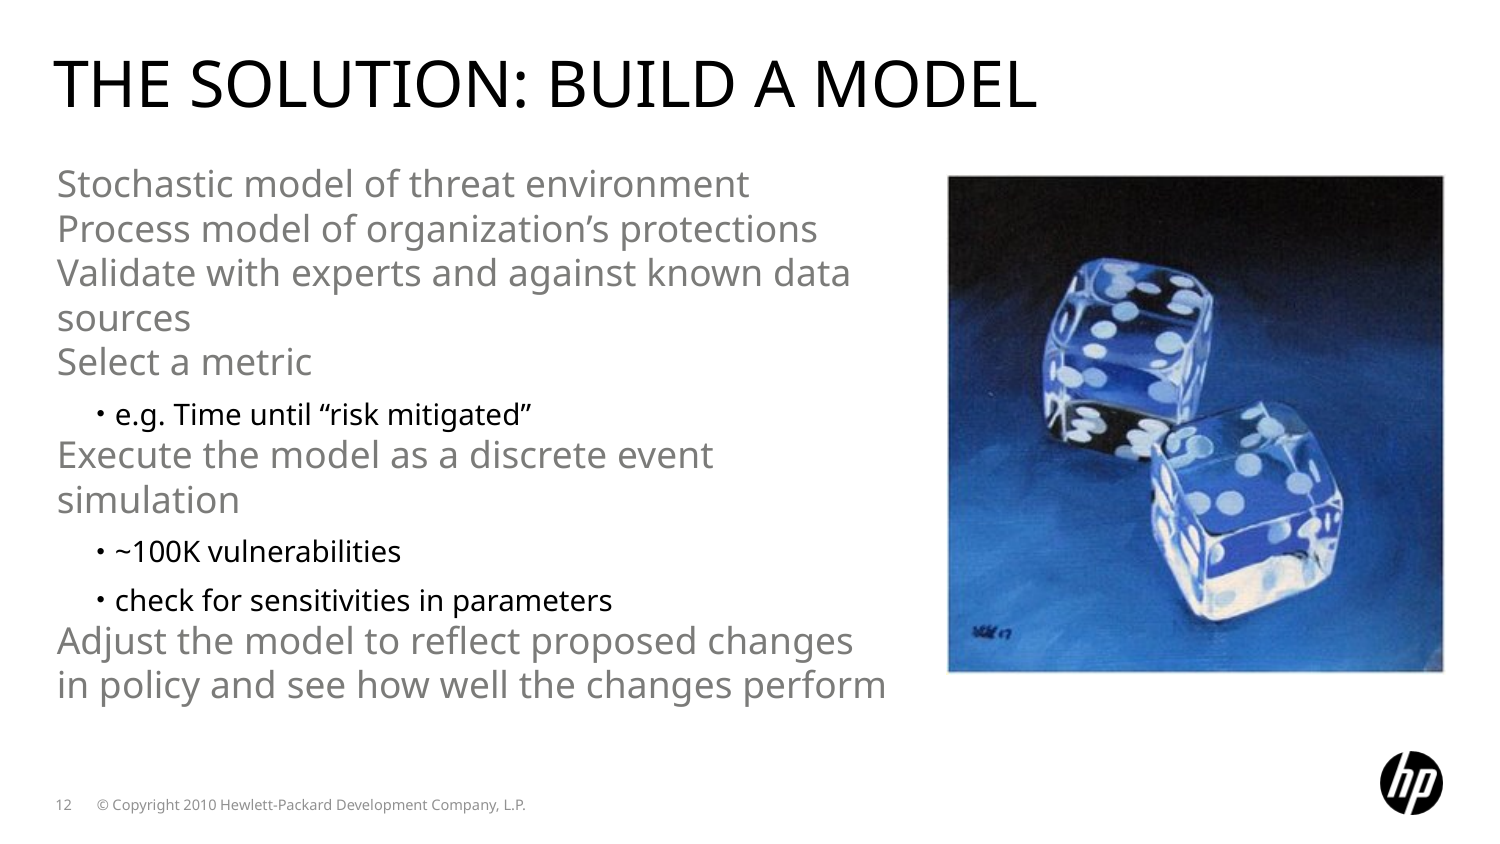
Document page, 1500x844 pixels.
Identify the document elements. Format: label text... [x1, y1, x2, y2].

picture [946, 173, 1446, 675]
list Stochastic model of threat environment Process model of organization’s protections Validate with experts and against known data sources Select a metric e.g. Time until “risk mitigated” Execute the model as a discrete event simulation ~100K vulnerabilities check for sensitivities in parameters Adjust the model to reflect proposed changes in policy and see how well the changes perform [41, 152, 906, 755]
title The Solution: Build a model [38, 47, 1413, 131]
picture [1378, 749, 1445, 817]
text_box [137, 802, 374, 830]
